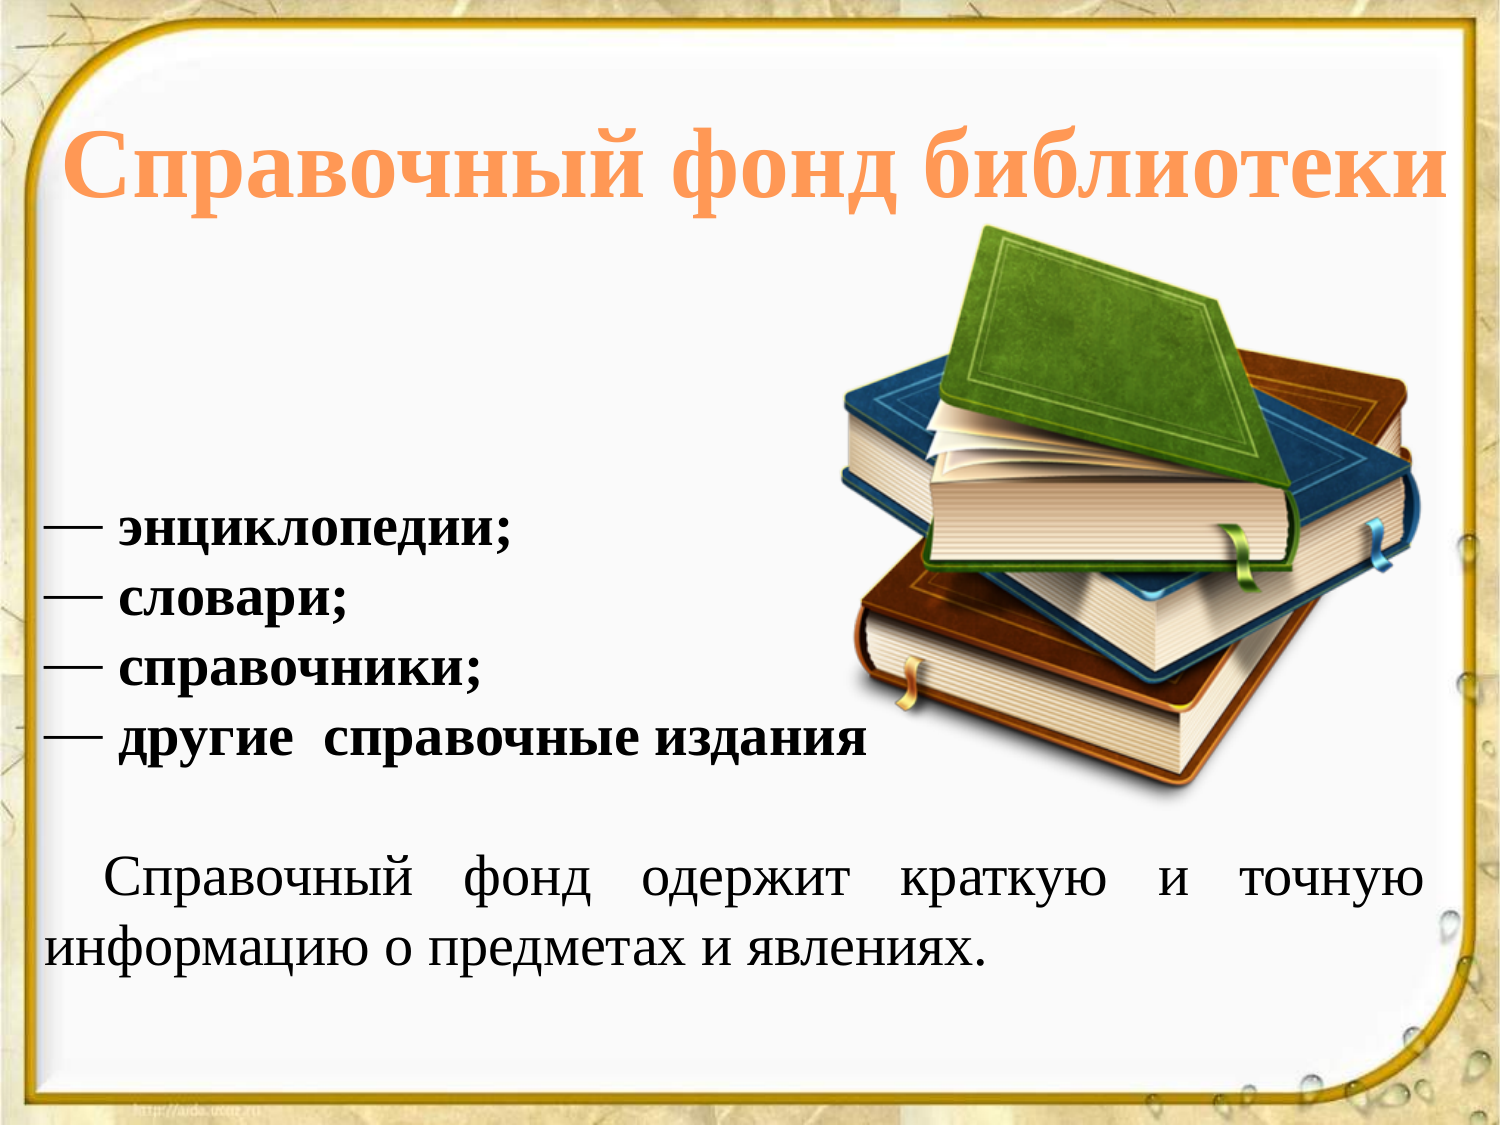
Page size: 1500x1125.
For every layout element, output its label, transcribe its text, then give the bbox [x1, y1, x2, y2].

text_box Справочный фонд библиотеки [0, 89, 1500, 261]
picture [0, 219, 1500, 1125]
text_box энциклопедии; словари; справочники; другие справочные издания Справочный фонд одержит краткую и точную информацию о предметах и явлениях. [29, 479, 1441, 1055]
picture [0, 0, 1500, 89]
